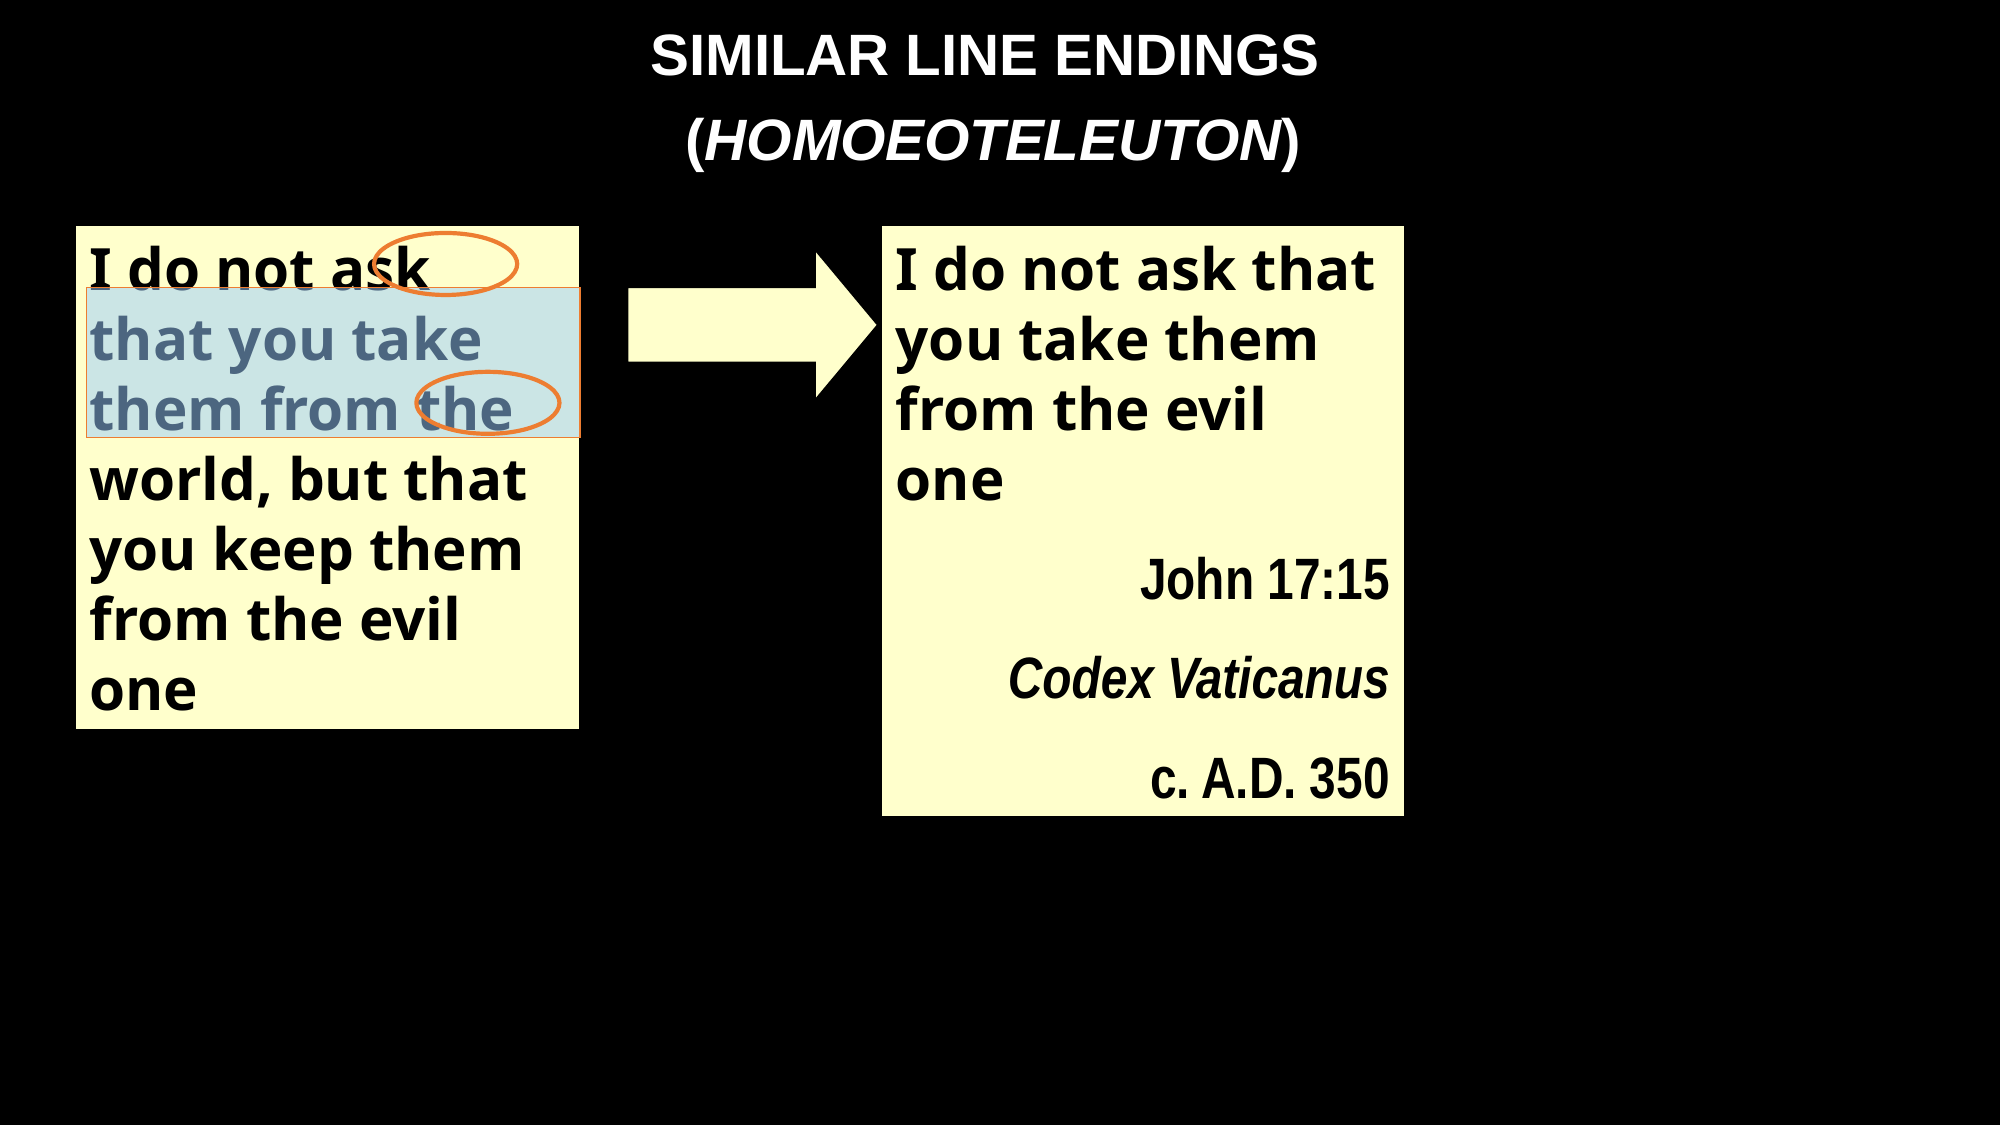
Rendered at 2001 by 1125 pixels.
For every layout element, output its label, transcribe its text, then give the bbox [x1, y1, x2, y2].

text_box [627, 249, 878, 400]
text_box SIMILAR LINE ENDINGS (HOMOEOTELEUTON) [524, 23, 1463, 180]
text_box I do not ask that you take them from the evil one John 17:15 Codex Vaticanus c. A.D. 350 [880, 224, 1405, 818]
text_box I do not ask that you take them from the world, but that you keep them from the evil one [75, 224, 580, 730]
text_box [416, 371, 560, 434]
text_box [374, 232, 518, 295]
text_box [86, 287, 580, 438]
